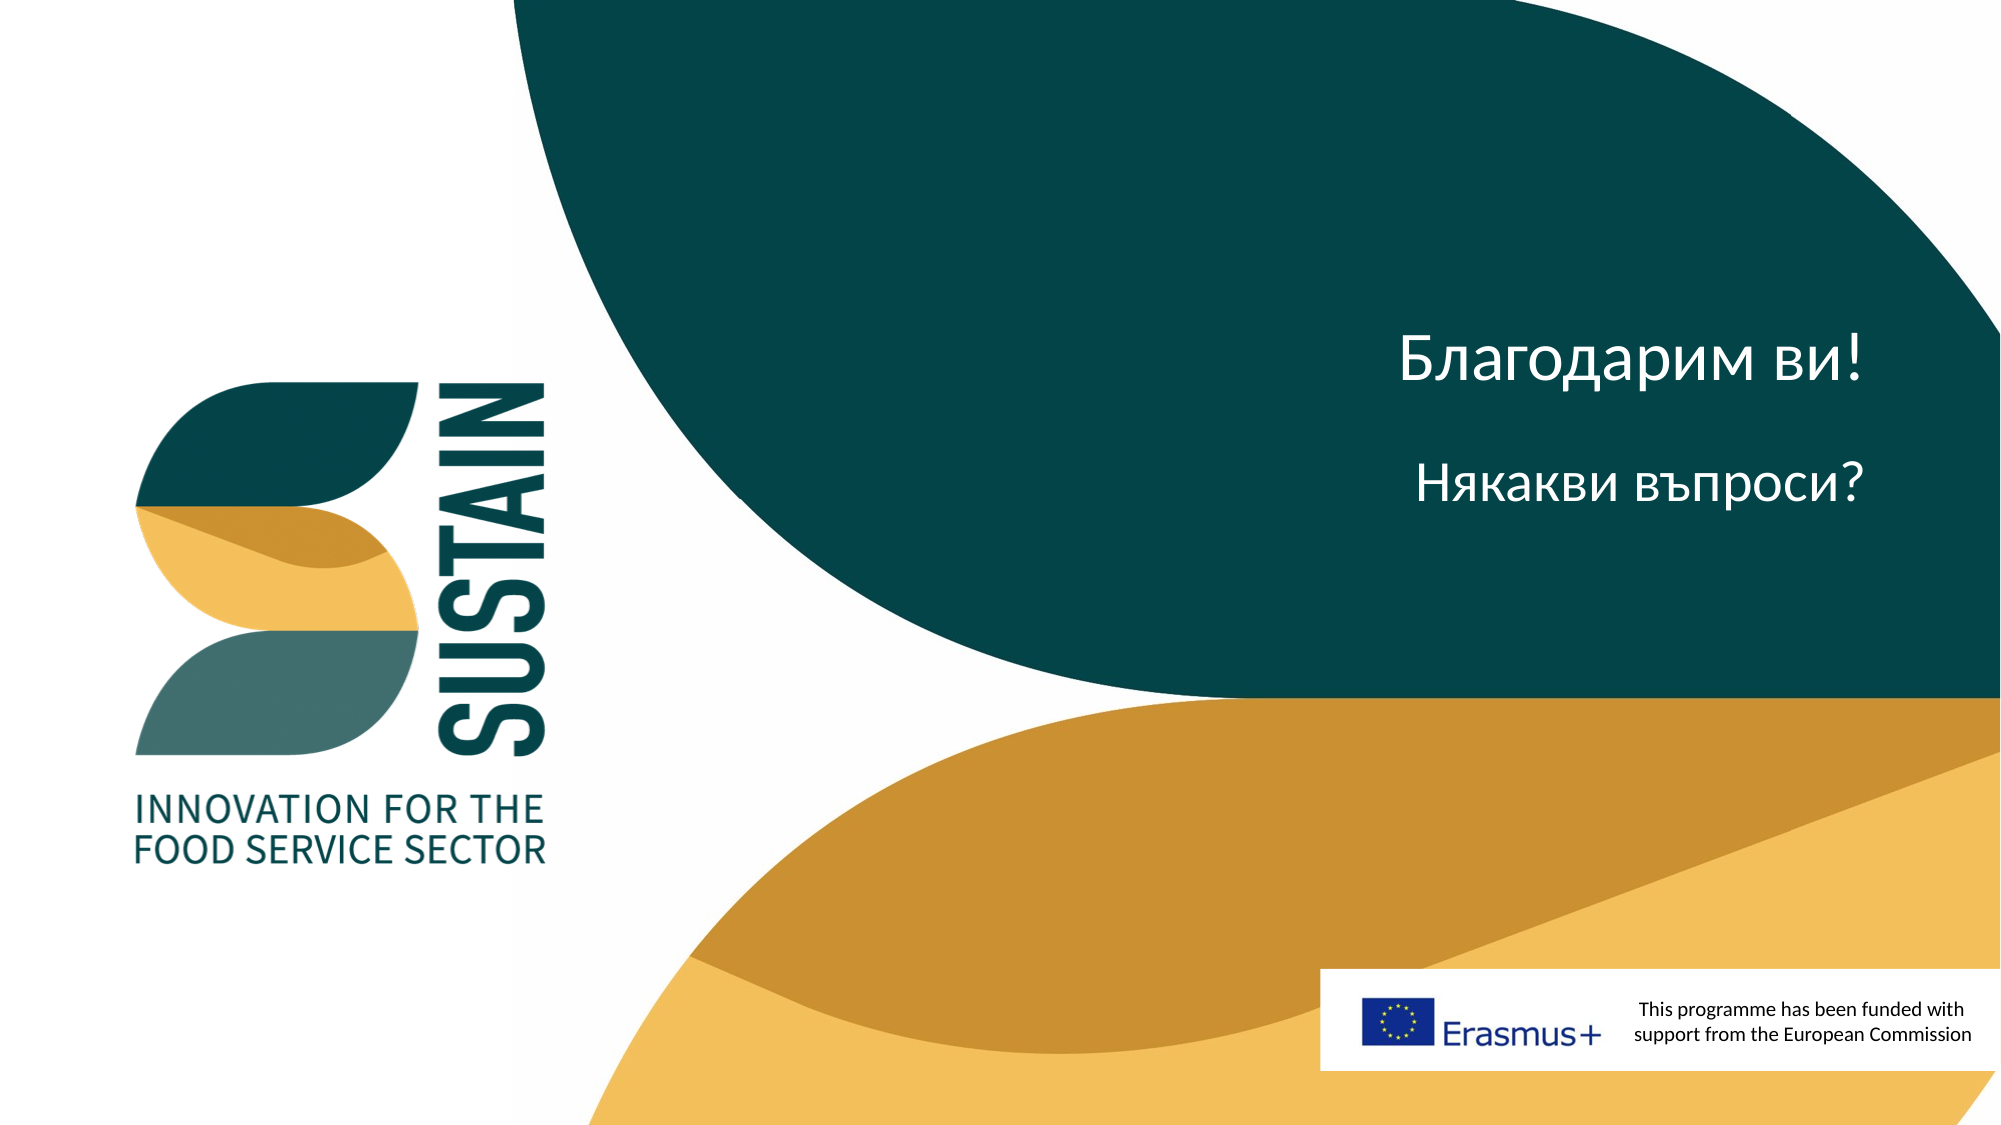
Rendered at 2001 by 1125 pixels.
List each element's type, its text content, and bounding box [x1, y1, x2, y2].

picture [76, 0, 2001, 1125]
picture [1348, 984, 1615, 1060]
list Благодарим ви! [1357, 289, 1882, 427]
list Някакви въпроси? [1357, 427, 1882, 543]
